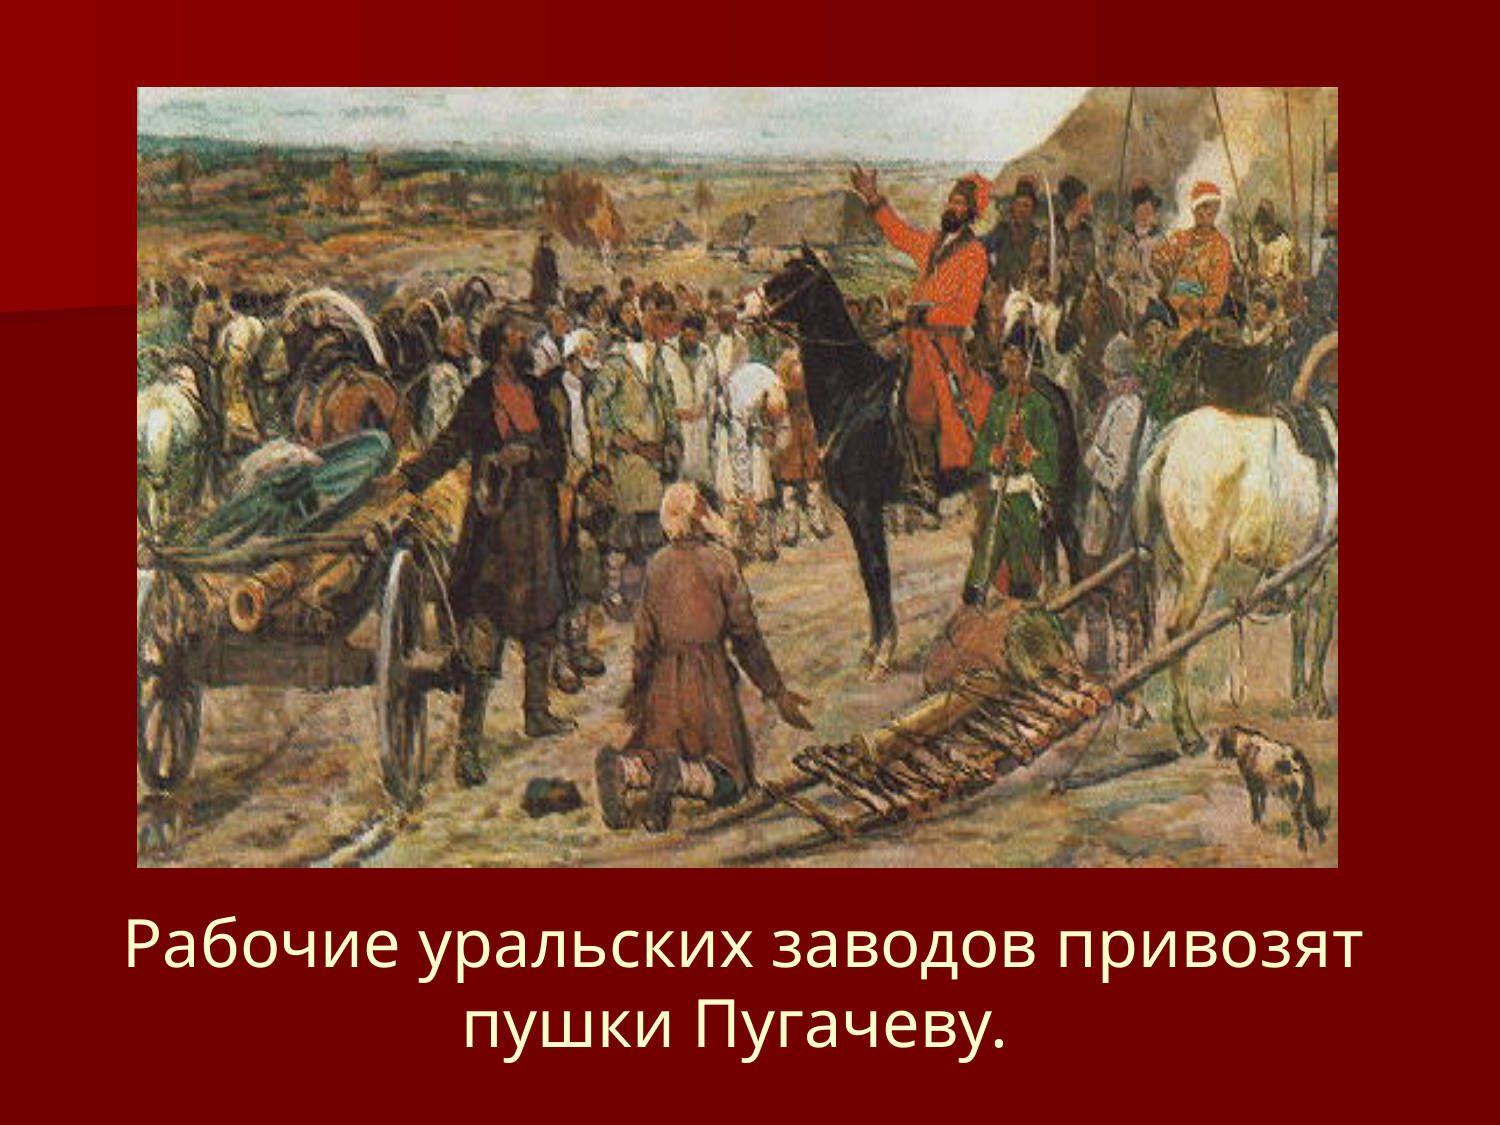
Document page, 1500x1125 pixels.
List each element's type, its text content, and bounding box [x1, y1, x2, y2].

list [137, 87, 1338, 868]
title Рабочие уральских заводов привозят пушки Пугачеву. [87, 875, 1400, 1088]
